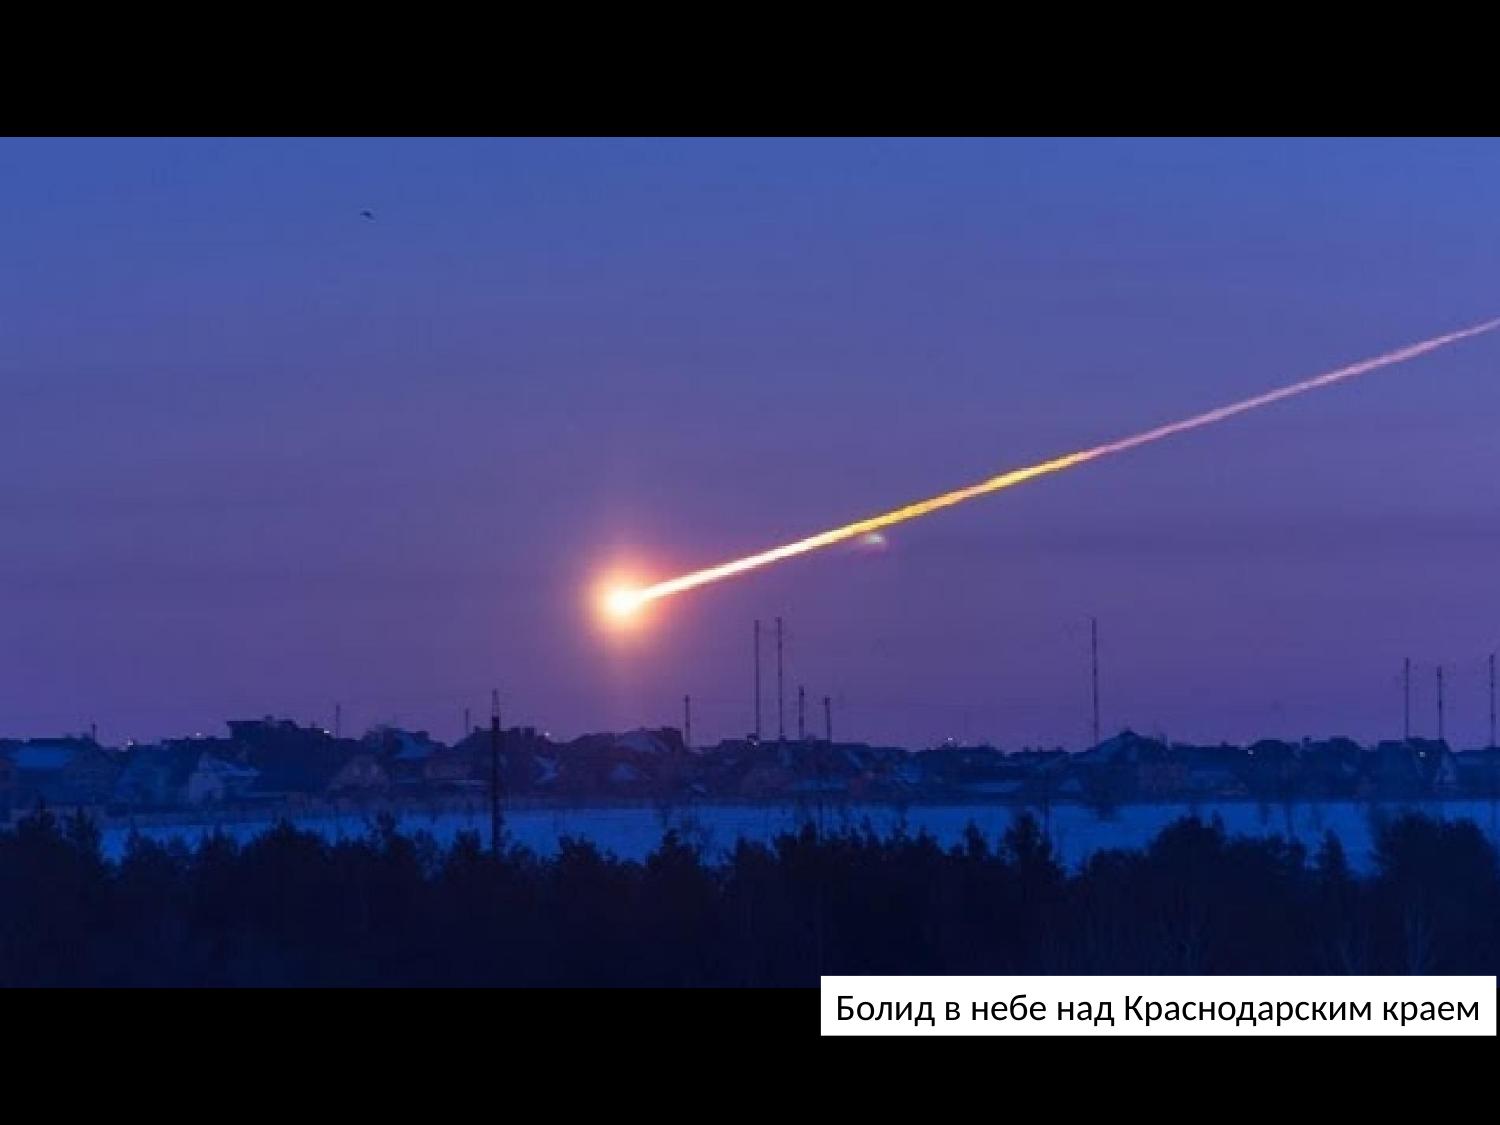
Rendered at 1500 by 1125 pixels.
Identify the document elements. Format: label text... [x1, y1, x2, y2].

picture [0, 136, 1500, 988]
text_box Болид в небе над Краснодарским краем [820, 998, 1497, 1036]
